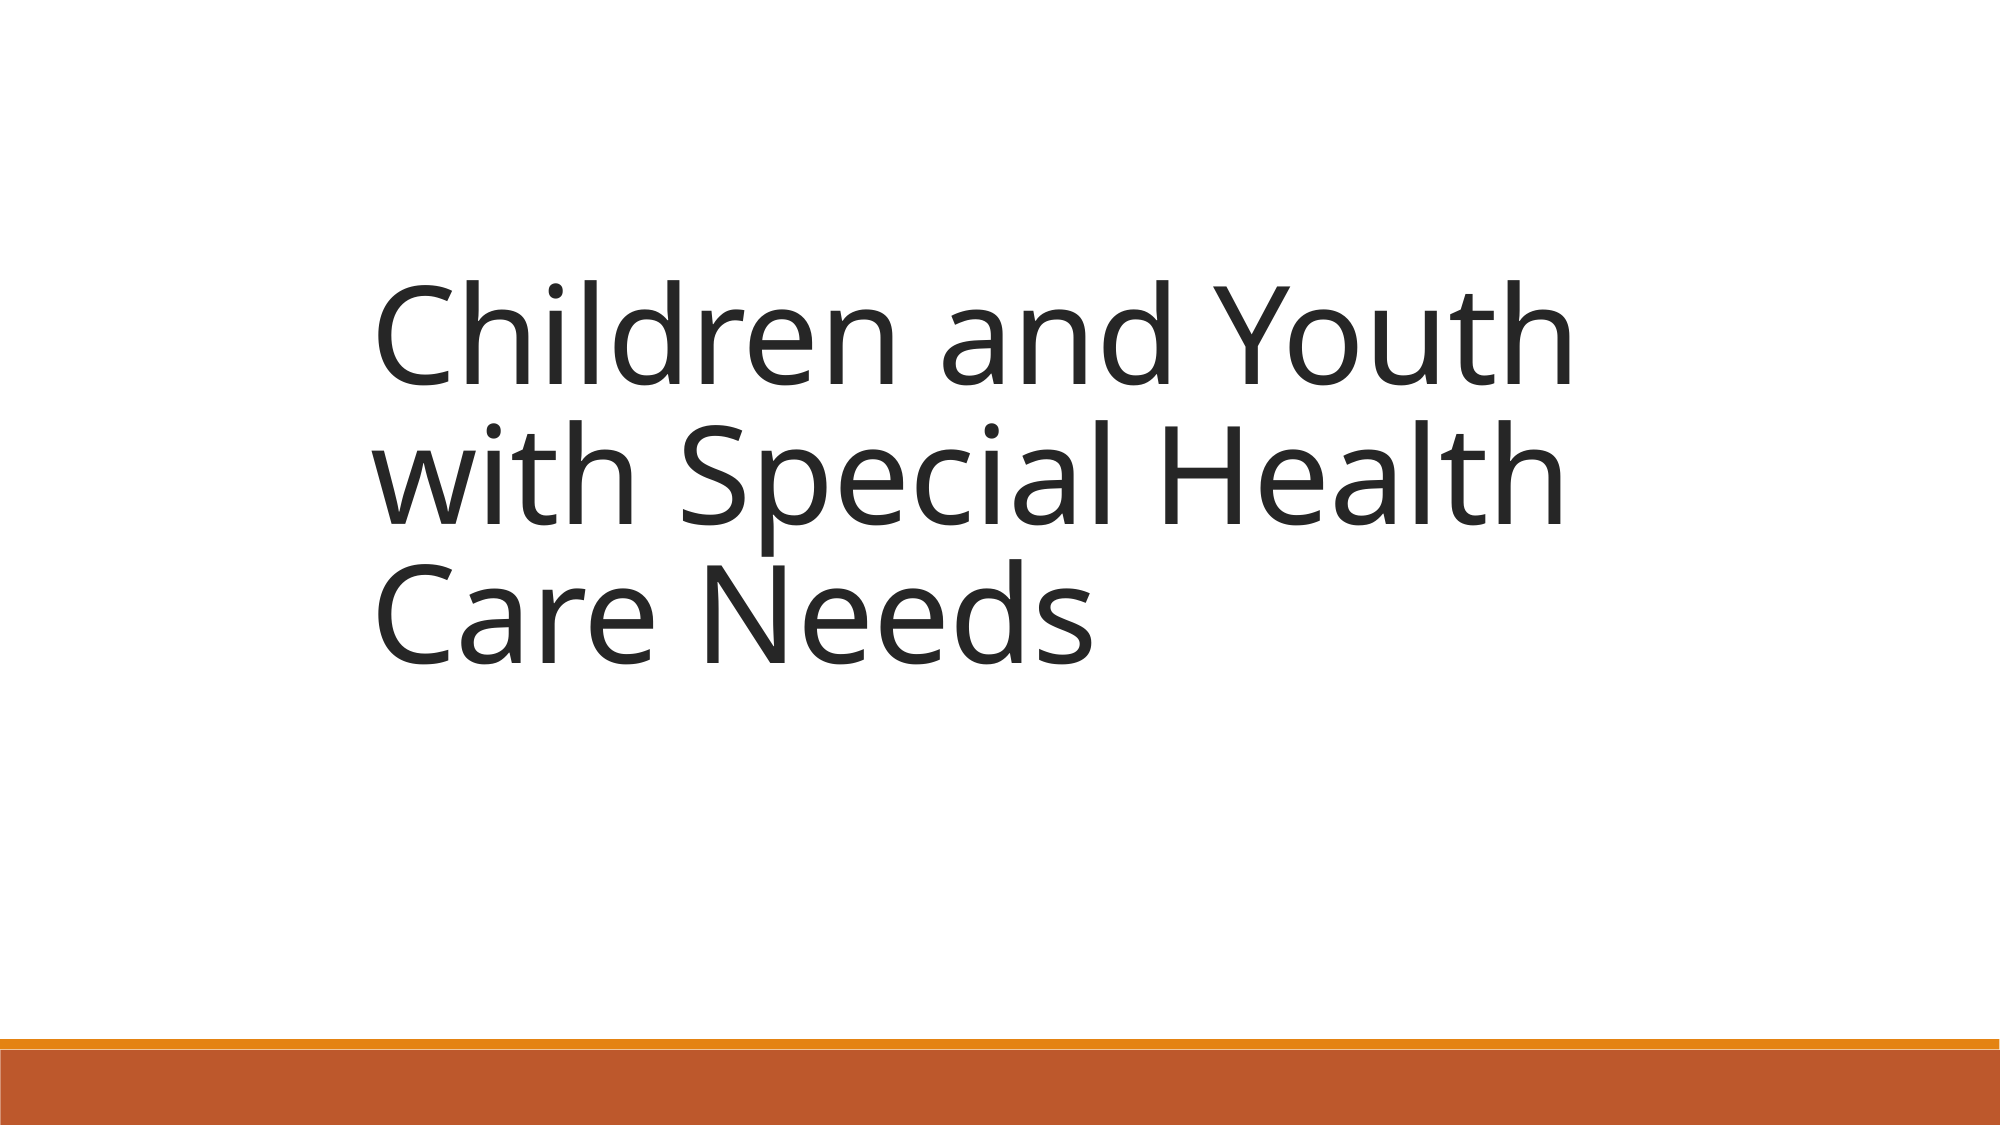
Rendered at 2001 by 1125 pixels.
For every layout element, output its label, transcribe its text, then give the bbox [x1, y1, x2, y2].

title Children and Youth with Special Health Care Needs [355, 261, 1878, 864]
